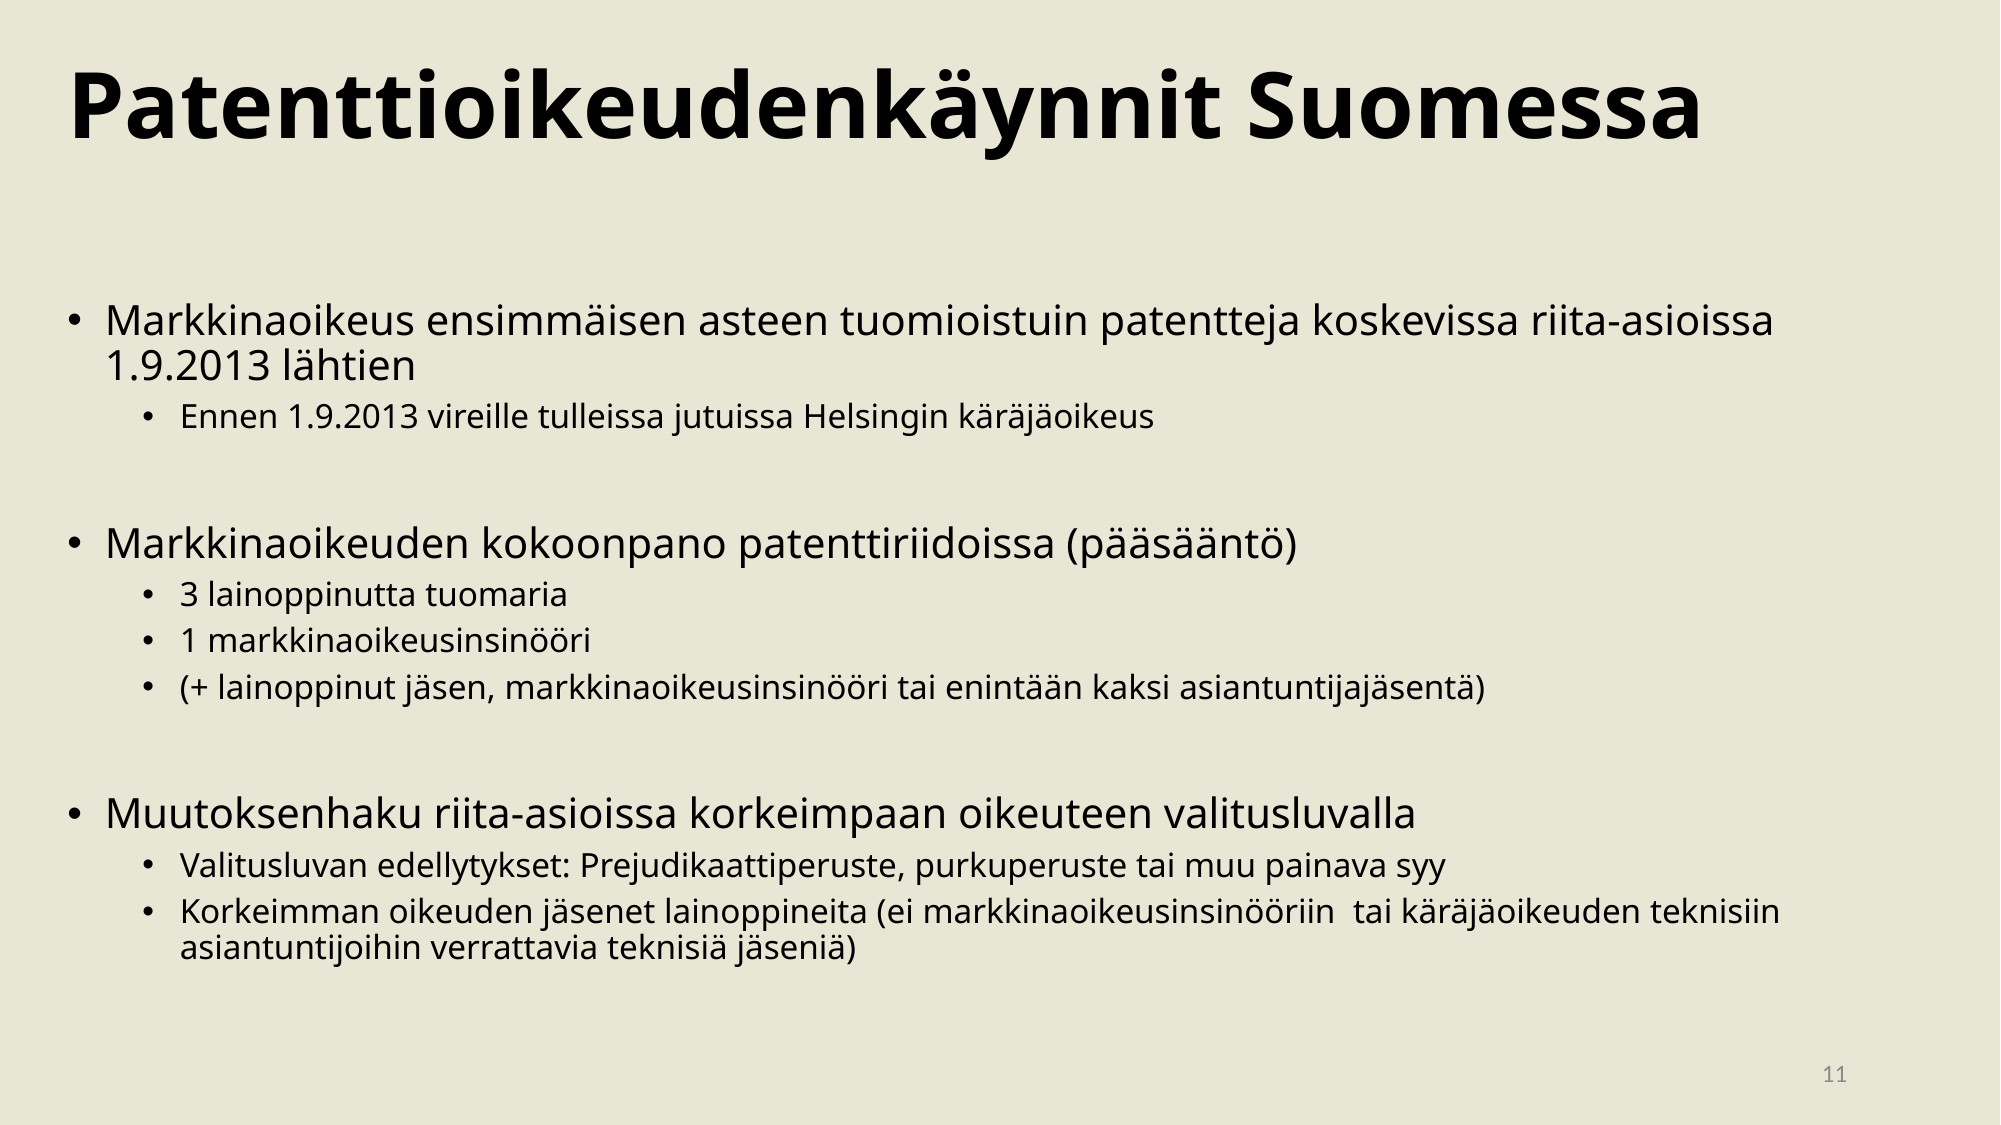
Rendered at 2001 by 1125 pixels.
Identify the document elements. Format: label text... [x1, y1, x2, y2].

slide_number 11 [1412, 1042, 1863, 1103]
list Markkinaoikeus ensimmäisen asteen tuomioistuin patentteja koskevissa riita-asioissa 1.9.2013 lähtien Ennen 1.9.2013 vireille tulleissa jutuissa Helsingin käräjäoikeus Markkinaoikeuden kokoonpano patenttiriidoissa (pääsääntö) 3 lainoppinutta tuomaria 1 markkinaoikeusinsinööri (+ lainoppinut jäsen, markkinaoikeusinsinööri tai enintään kaksi asiantuntijajäsentä) Muutoksenhaku riita-asioissa korkeimpaan oikeuteen valitusluvalla Valitusluvan edellytykset: Prejudikaattiperuste, purkuperuste tai muu painava syy Korkeimman oikeuden jäsenet lainoppineita (ei markkinaoikeusinsinööriin tai käräjäoikeuden teknisiin asiantuntijoihin verrattavia teknisiä jäseniä) [67, 299, 1939, 1066]
title Patenttioikeudenkäynnit Suomessa [67, 59, 1939, 278]
